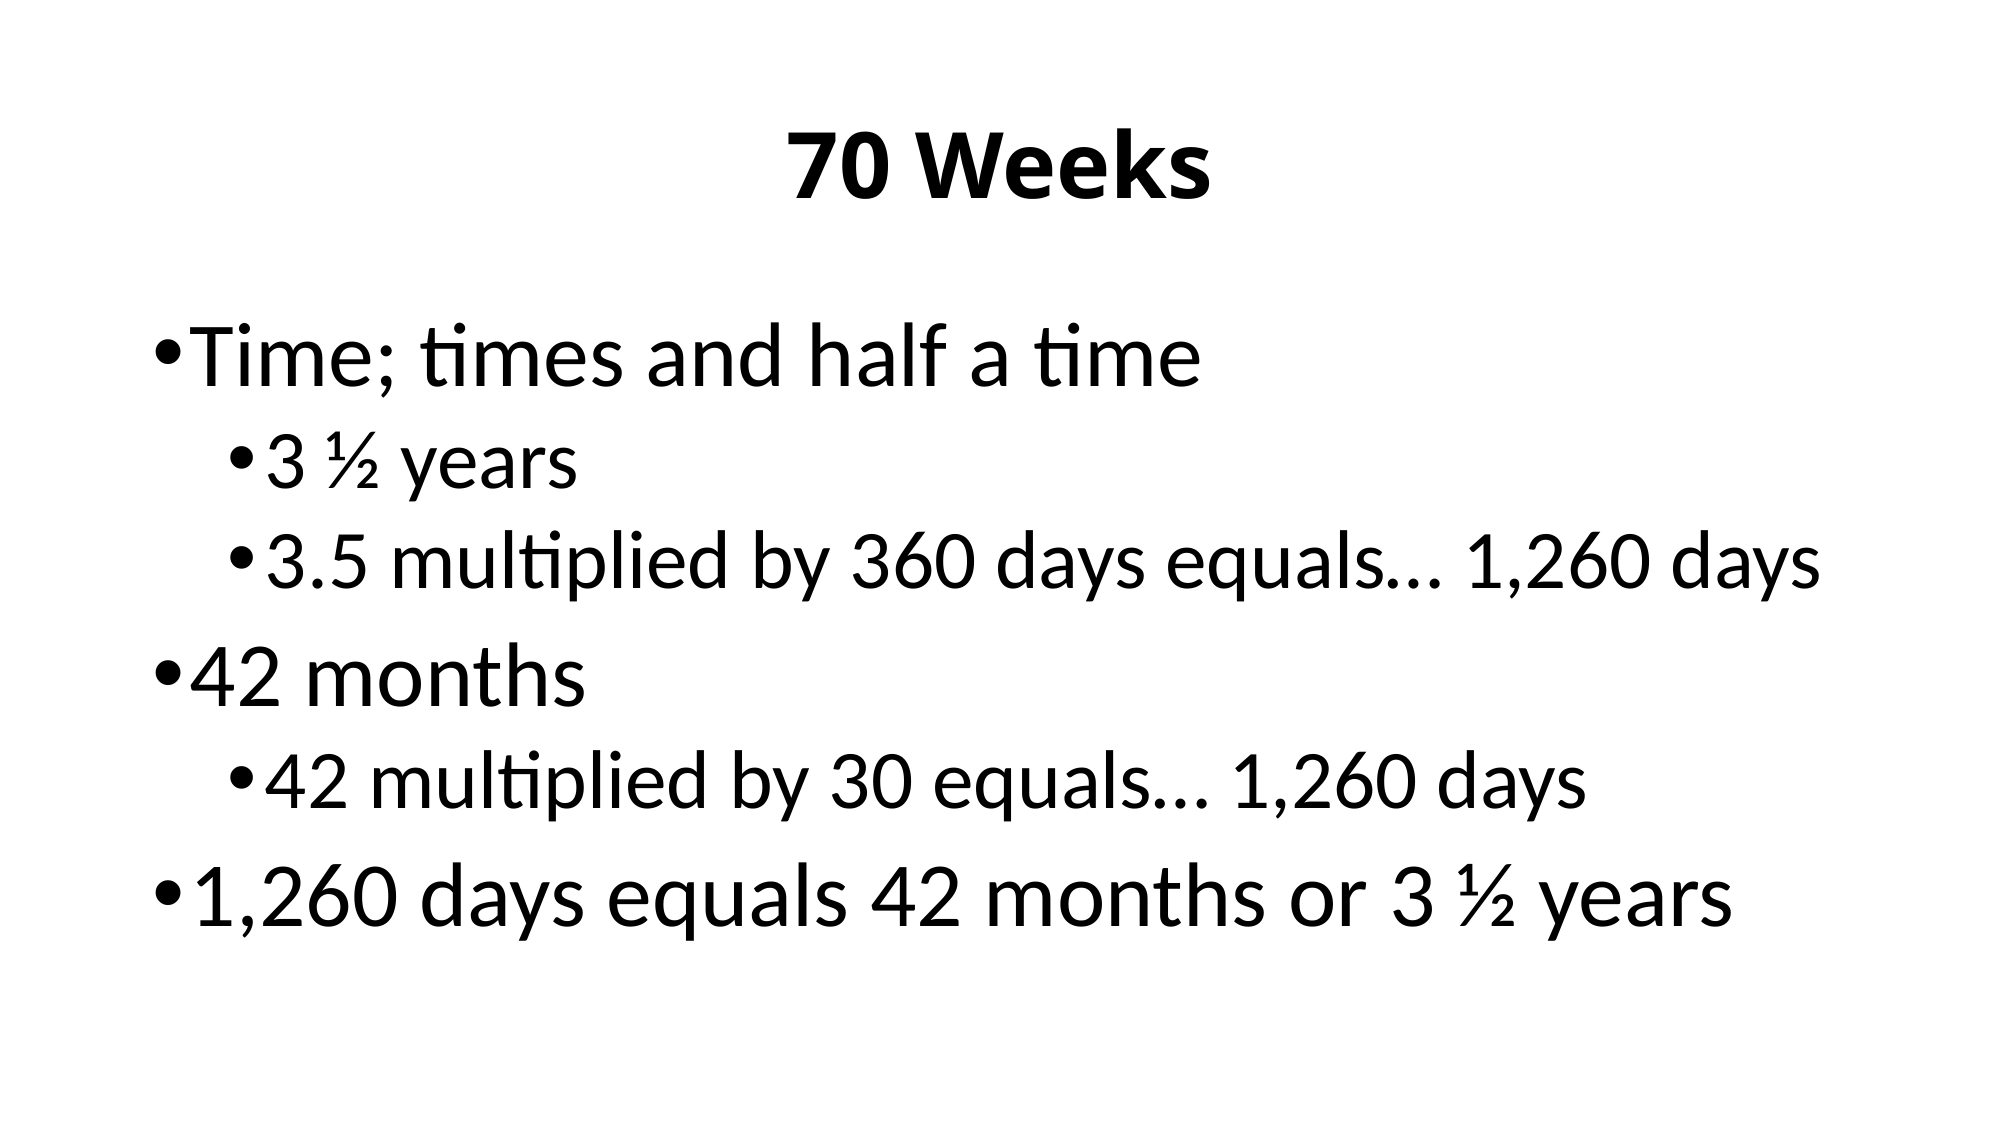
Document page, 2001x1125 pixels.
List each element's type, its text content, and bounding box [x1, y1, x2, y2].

title 70 Weeks [137, 59, 1863, 278]
list Time; times and half a time 3 ½ years 3.5 multiplied by 360 days equals… 1,260 days 42 months 42 multiplied by 30 equals… 1,260 days 1,260 days equals 42 months or 3 ½ years [137, 299, 1863, 1014]
